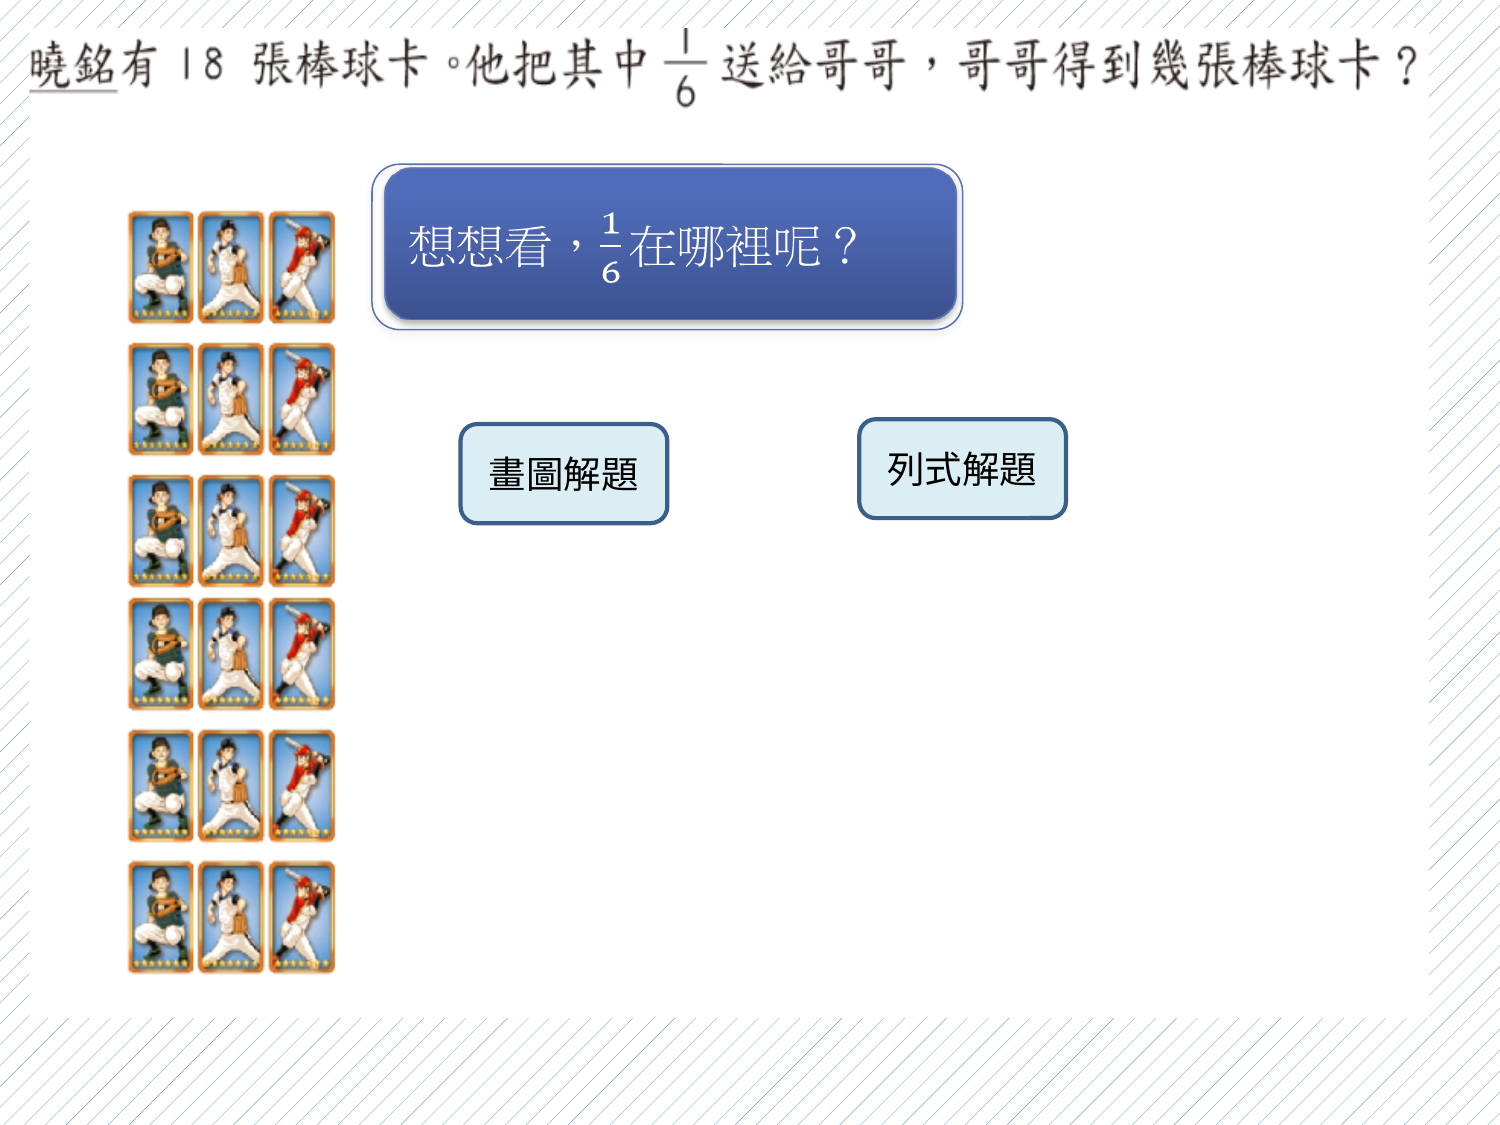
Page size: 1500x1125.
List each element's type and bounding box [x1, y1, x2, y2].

picture [29, 28, 1430, 1019]
